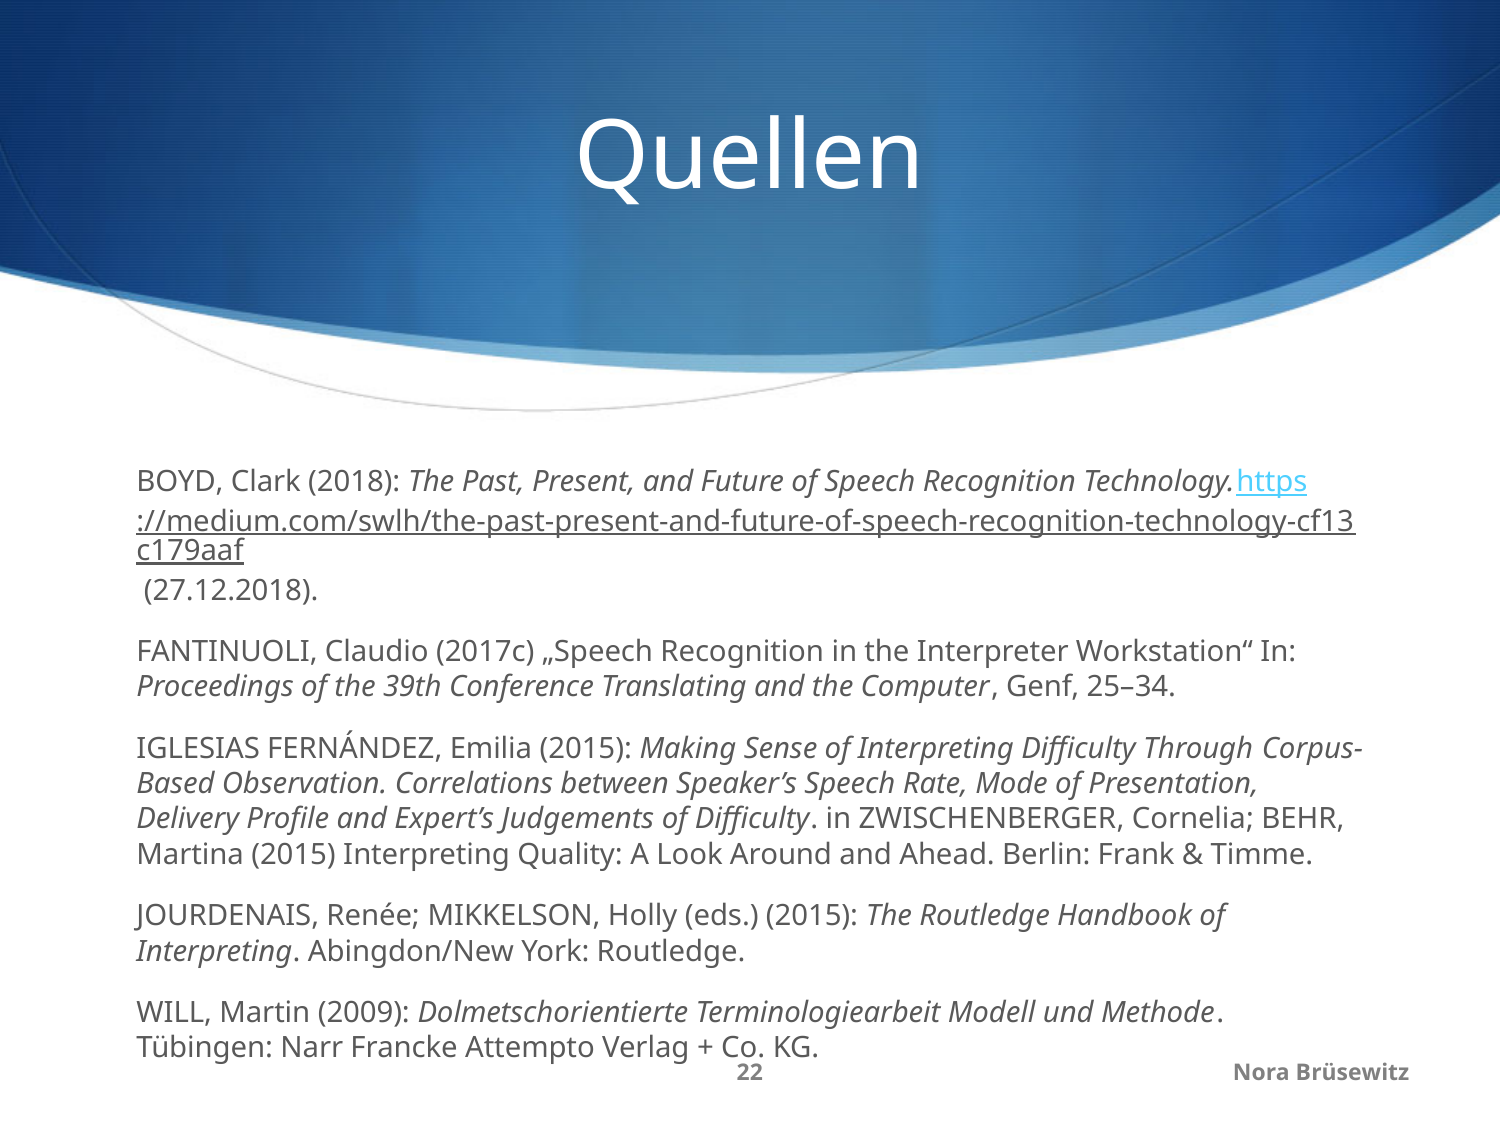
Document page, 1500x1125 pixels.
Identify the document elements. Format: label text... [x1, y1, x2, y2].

list Boyd, Clark (2018): The Past, Present, and Future of Speech Recognition Technology.https://medium.com/swlh/the-past-present-and-future-of-speech-recognition-technology-cf13c179aaf (27.12.2018). Fantinuoli, Claudio (2017c) „Speech Recognition in the Interpreter Workstation“ In: Proceedings of the 39th Conference Translating and the Computer, Genf, 25–34. Iglesias Fernández, Emilia (2015): Making Sense of Interpreting Difficulty Through Corpus-Based Observation. Correlations between Speaker’s Speech Rate, Mode of Presentation, Delivery Profile and Expert’s Judgements of Difficulty. in Zwischenberger, Cornelia; Behr, Martina (2015) Interpreting Quality: A Look Around and Ahead. Berlin: Frank & Timme. Jourdenais, Renée; Mikkelson, Holly (eds.) (2015): The Routledge Handbook of Interpreting. Abingdon/New York: Routledge. Will, Martin (2009): Dolmetschorientierte Terminologiearbeit Modell und Methode. Tübingen: Narr Francke Attempto Verlag + Co. KG. [121, 454, 1379, 1061]
title Quellen [75, 56, 1425, 245]
footer Nora Brüsewitz [949, 1042, 1425, 1103]
picture [0, 0, 1500, 1125]
slide_number 22 [706, 1042, 794, 1103]
